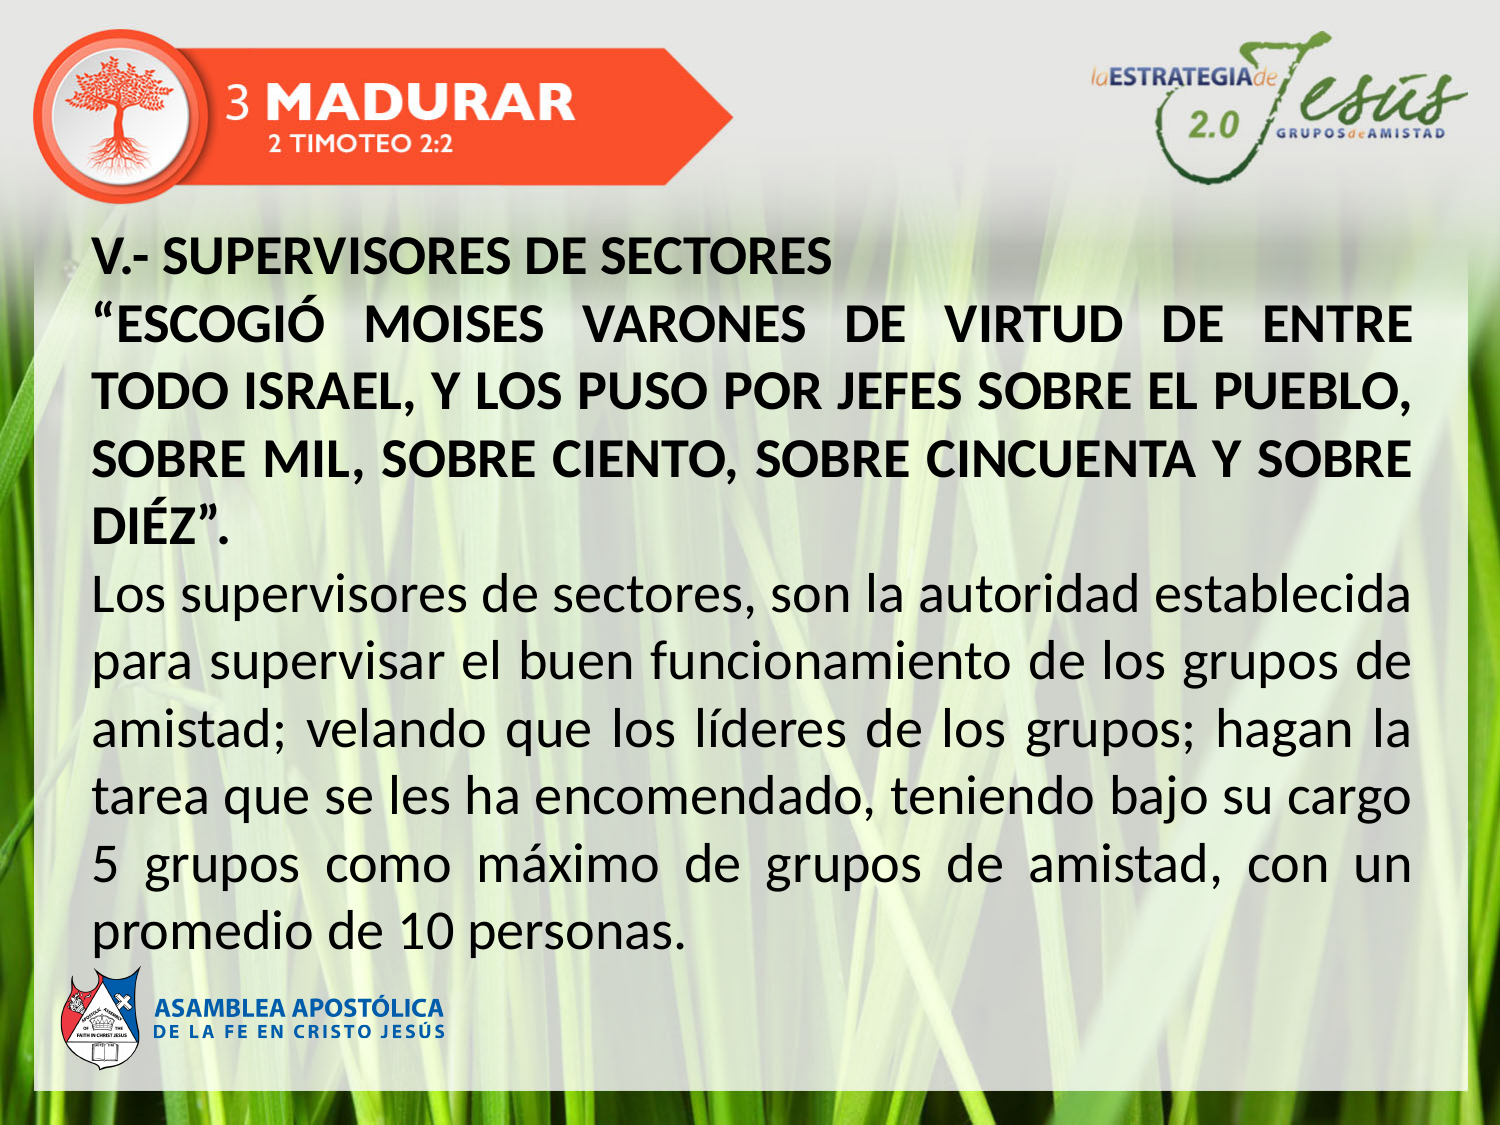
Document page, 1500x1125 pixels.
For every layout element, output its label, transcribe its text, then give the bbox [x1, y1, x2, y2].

text_box V.- SUPERVISORES DE SECTORES “ESCOGIÓ MOISES VARONES DE VIRTUD DE ENTRE TODO ISRAEL, Y LOS PUSO POR JEFES SOBRE EL PUEBLO, SOBRE MIL, SOBRE CIENTO, SOBRE CINCUENTA Y SOBRE DIÉZ”. Los supervisores de sectores, son la autoridad establecida para supervisar el buen funcionamiento de los grupos de amistad; velando que los líderes de los grupos; hagan la tarea que se les ha encomendado, teniendo bajo su cargo 5 grupos como máximo de grupos de amistad, con un promedio de 10 personas. [76, 210, 1429, 969]
picture [0, 0, 1500, 1125]
